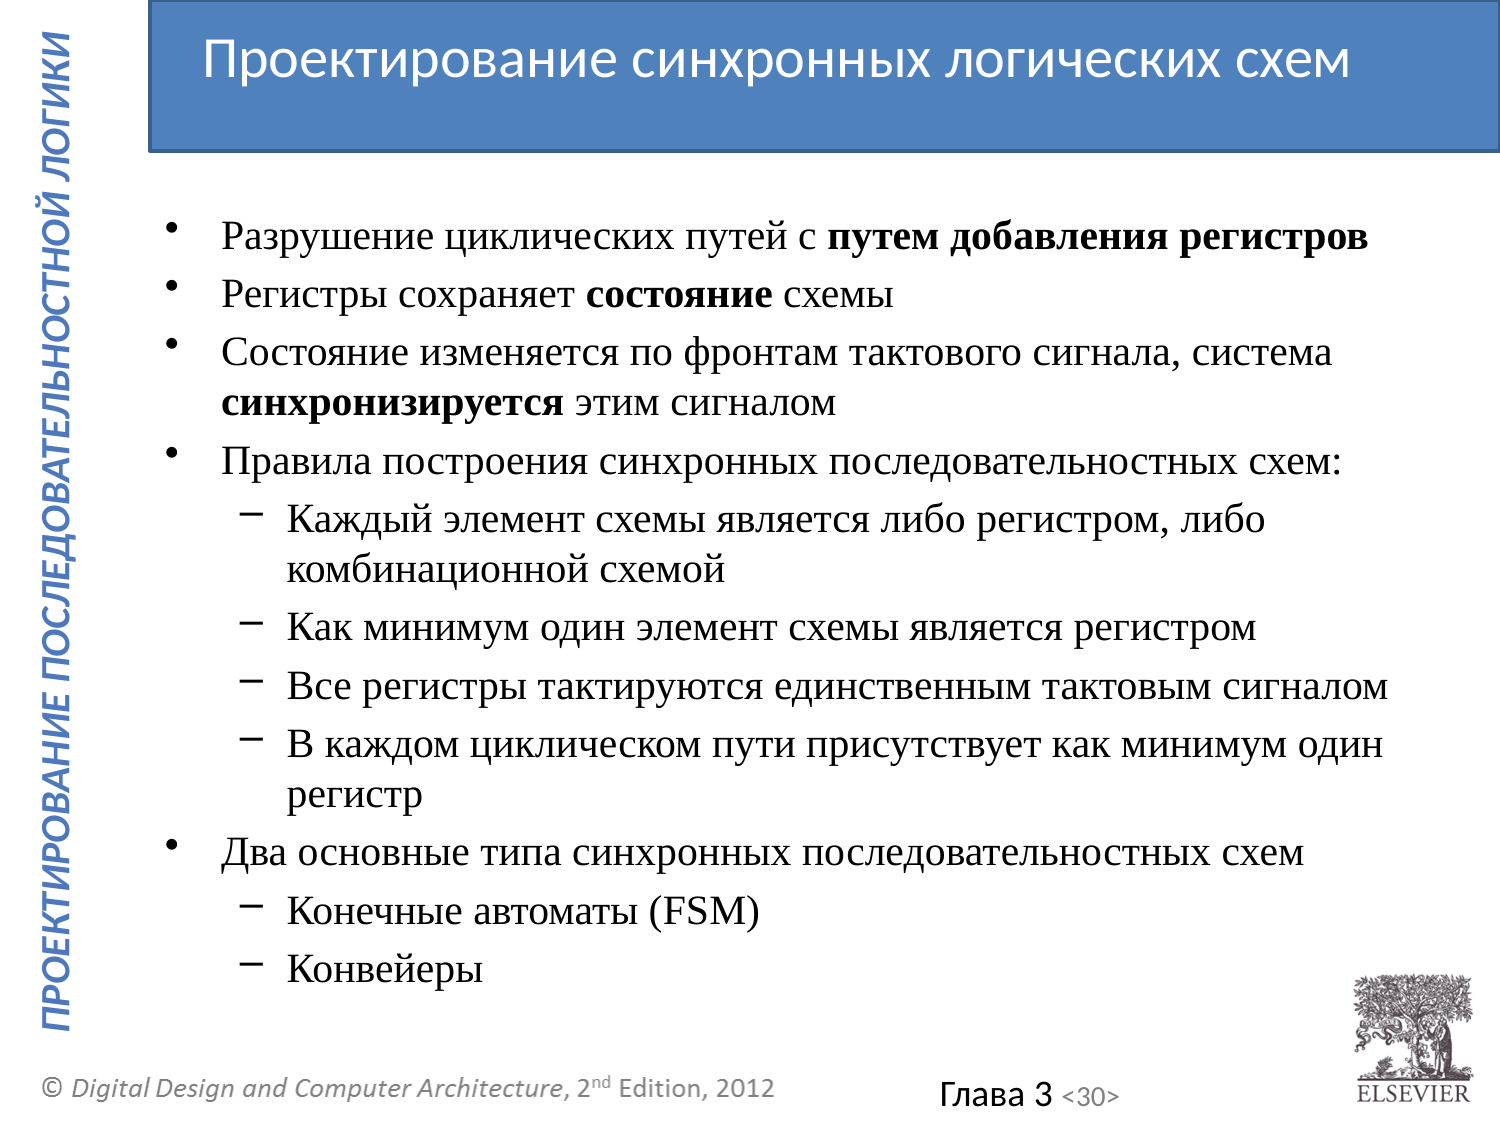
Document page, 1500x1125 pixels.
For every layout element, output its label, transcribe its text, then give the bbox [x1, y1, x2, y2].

text_box Разрушение циклических путей с путем добавления регистров Регистры сохраняет состояние схемы Состояние изменяется по фронтам тактового сигнала, система синхронизируется этим сигналом Правила построения синхронных последовательностных схем: Каждый элемент схемы является либо регистром, либо комбинационной схемой Как минимум один элемент схемы является регистром Все регистры тактируются единственным тактовым сигналом В каждом циклическом пути присутствует как минимум один регистр Два основные типа синхронных последовательностных схем Конечные автоматы (FSM) Конвейеры [150, 200, 1475, 1050]
text_box Проектирование синхронных логических схем [187, 11, 1488, 96]
picture [0, 0, 1500, 1125]
text_box [87, 174, 1413, 1025]
